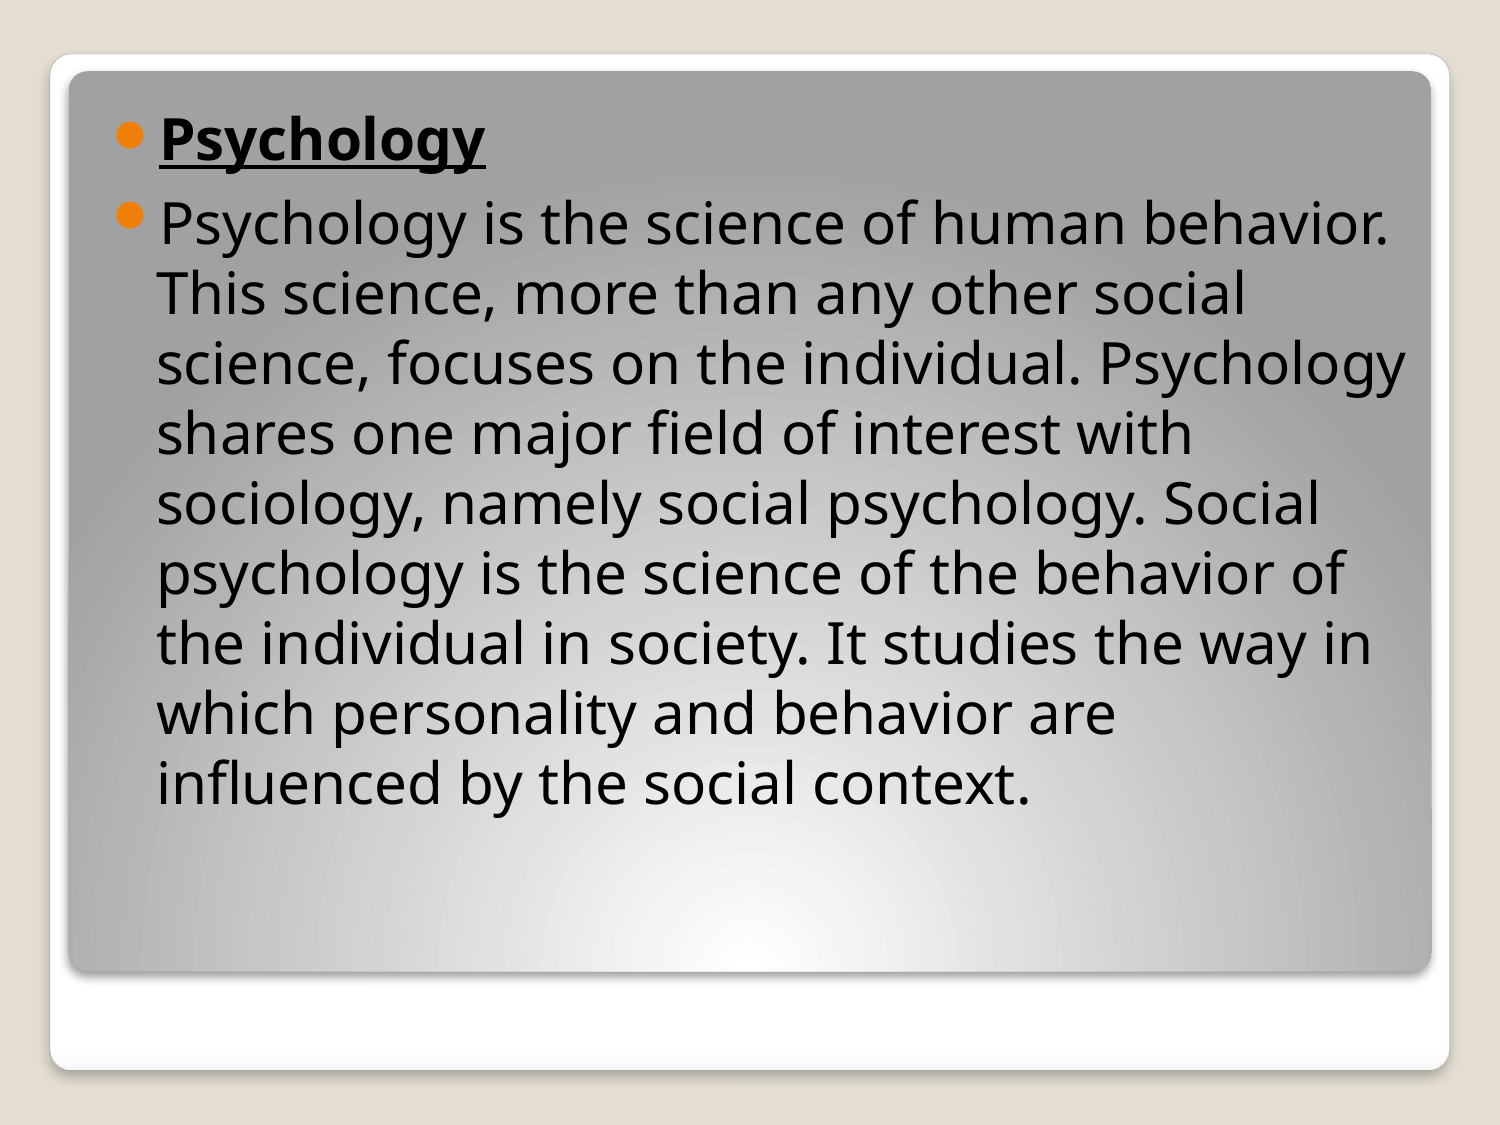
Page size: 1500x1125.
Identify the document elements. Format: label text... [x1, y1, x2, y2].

list Psychology Psychology is the science of human behavior. This science, more than any other social science, focuses on the individual. Psychology shares one major field of interest with sociology, namely social psychology. Social psychology is the science of the behavior of the individual in society. It studies the way in which personality and behavior are influenced by the social context. [82, 86, 1425, 1038]
